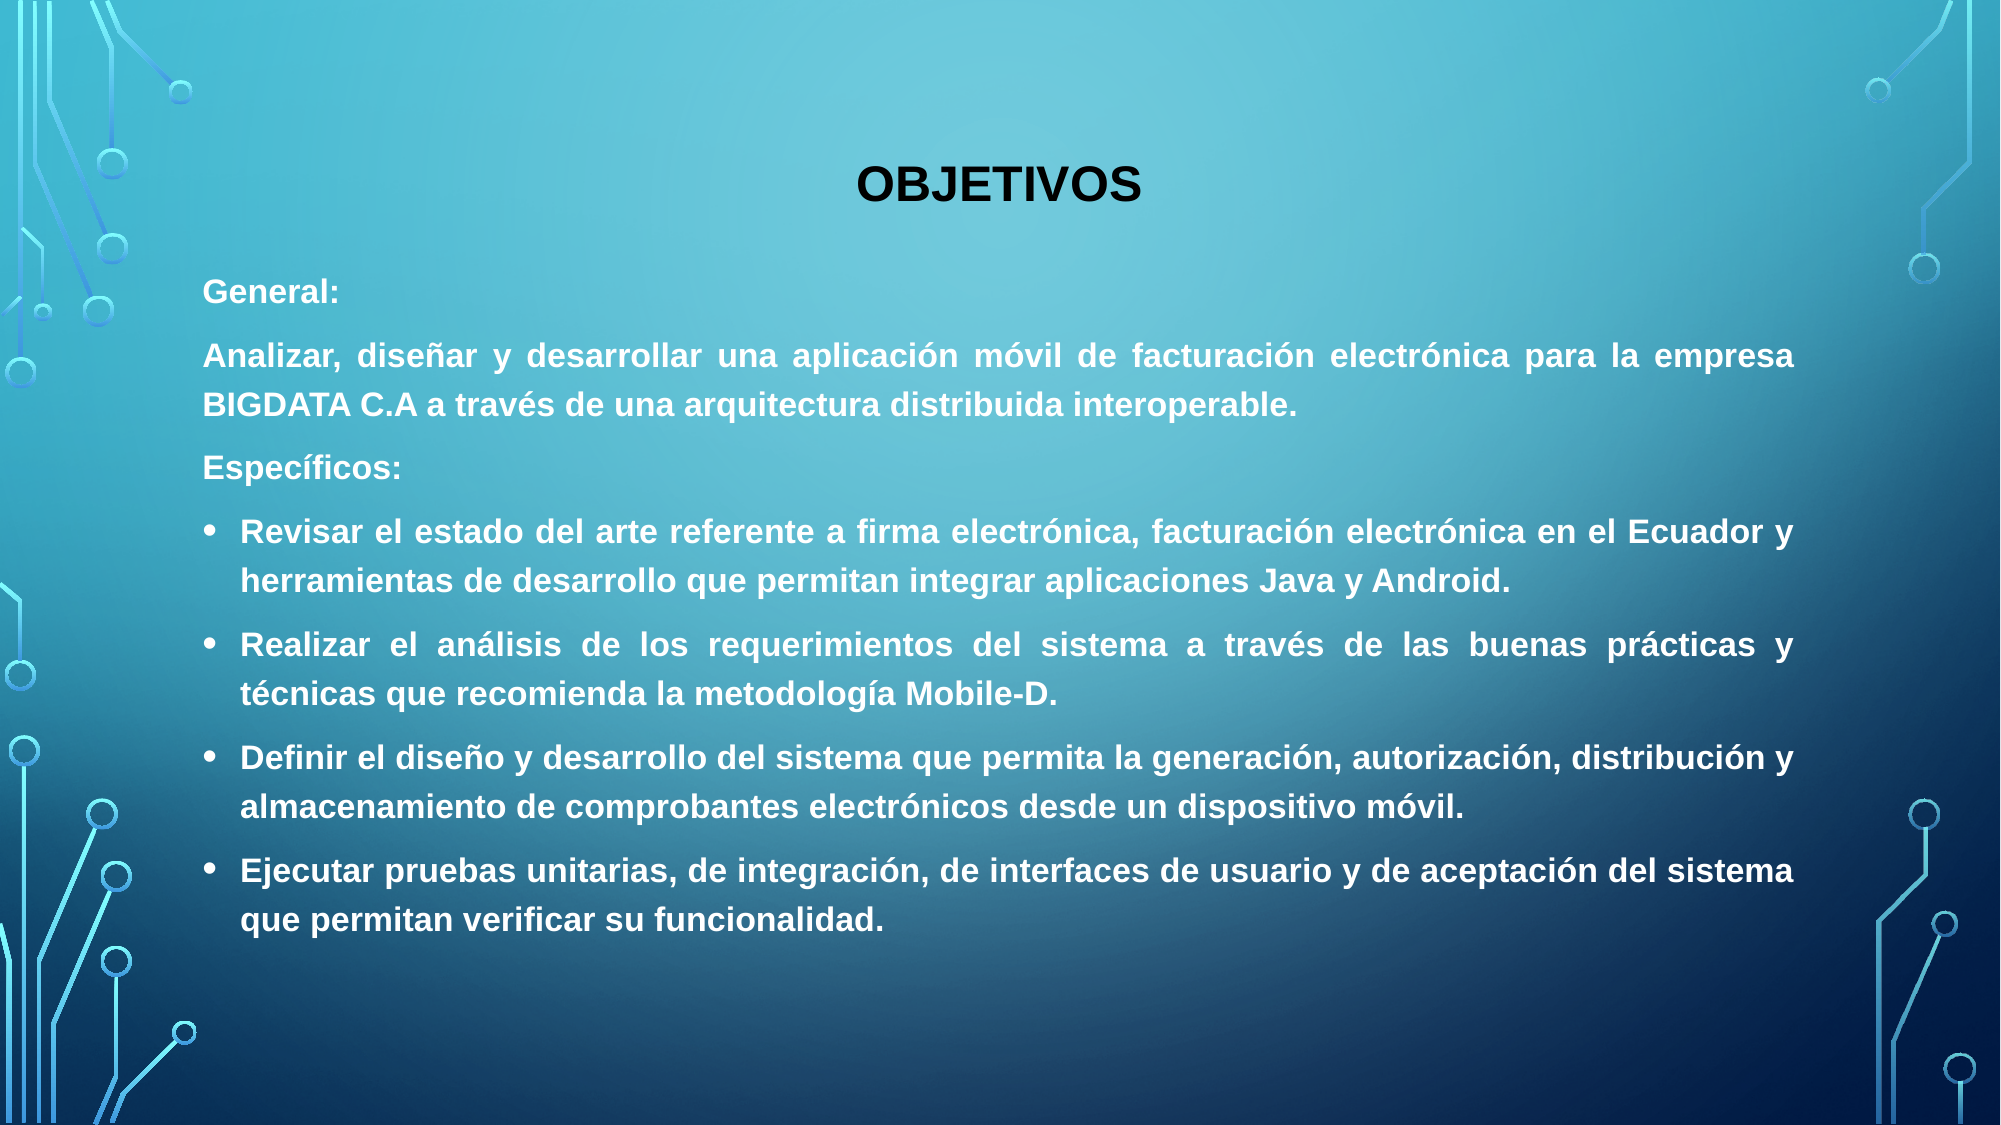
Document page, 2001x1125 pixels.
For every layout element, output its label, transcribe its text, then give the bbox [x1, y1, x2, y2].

list General: Analizar, diseñar y desarrollar una aplicación móvil de facturación electrónica para la empresa BIGDATA C.A a través de una arquitectura distribuida interoperable. Específicos: Revisar el estado del arte referente a firma electrónica, facturación electrónica en el Ecuador y herramientas de desarrollo que permitan integrar aplicaciones Java y Android. Realizar el análisis de los requerimientos del sistema a través de las buenas prácticas y técnicas que recomienda la metodología Mobile-D. Definir el diseño y desarrollo del sistema que permita la generación, autorización, distribución y almacenamiento de comprobantes electrónicos desde un dispositivo móvil. Ejecutar pruebas unitarias, de integración, de interfaces de usuario y de aceptación del sistema que permitan verificar su funcionalidad. [187, 253, 1813, 951]
title OBjetivos [296, 116, 1703, 253]
